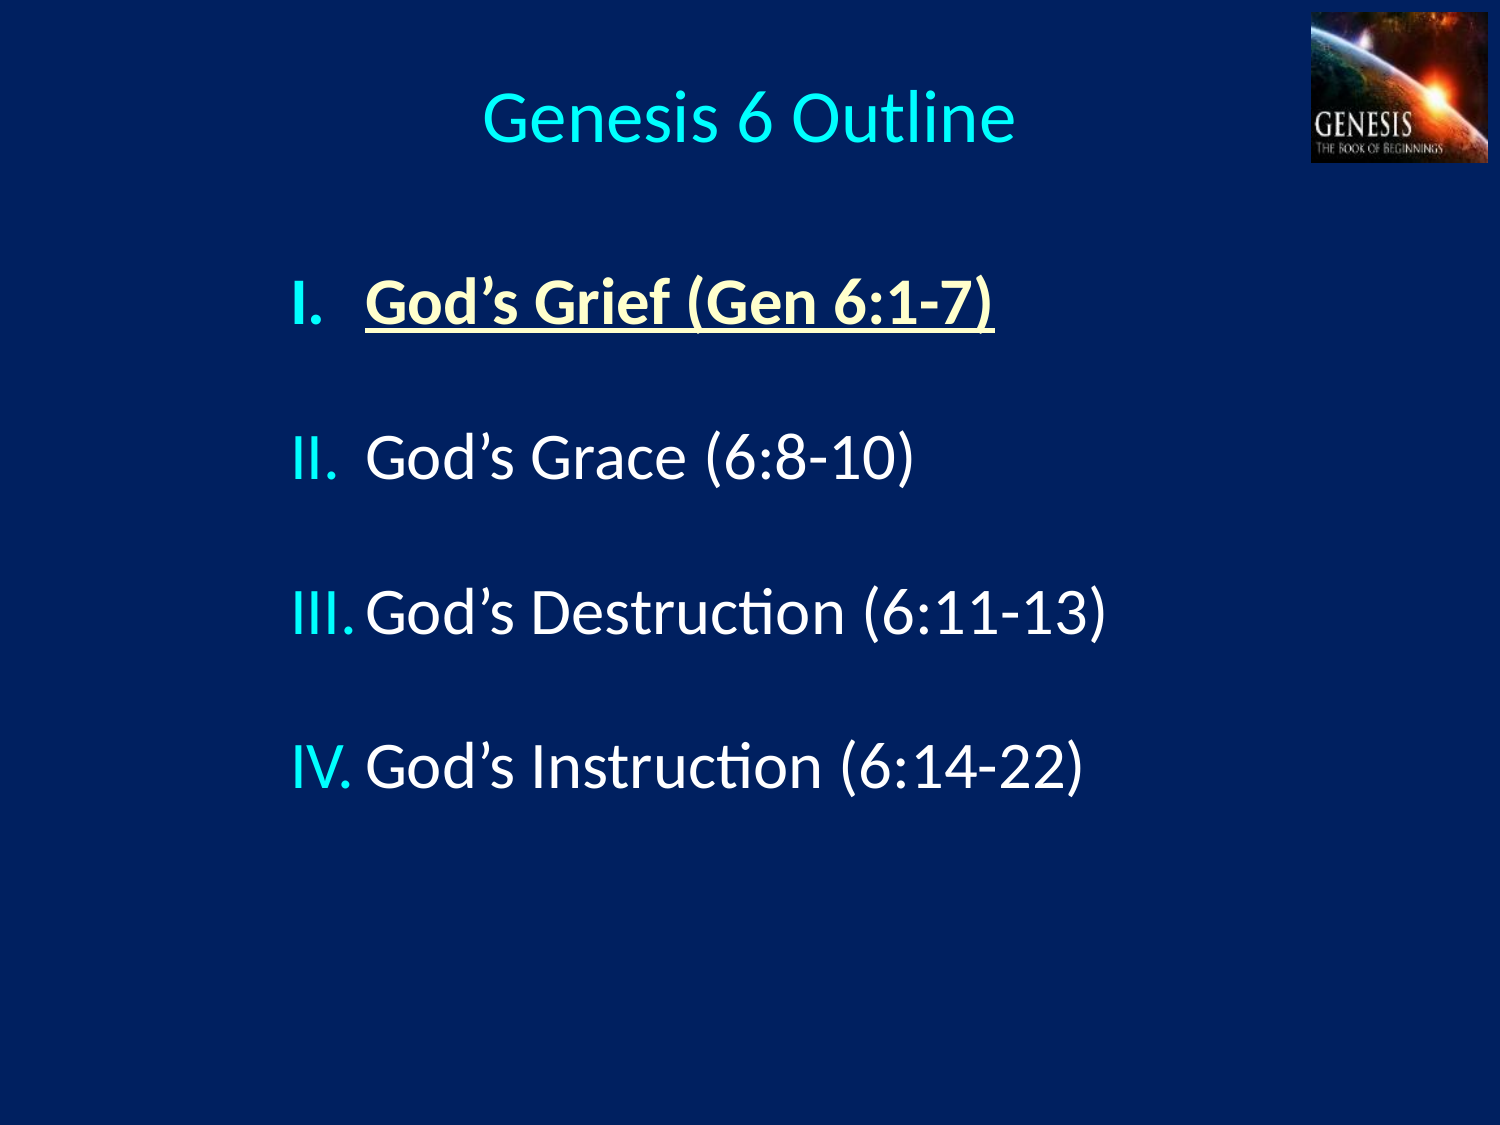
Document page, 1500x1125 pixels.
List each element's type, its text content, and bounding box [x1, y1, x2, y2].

list God’s Grief (Gen 6:1-7) God’s Grace (6:8-10) God’s Destruction (6:11-13) God’s Instruction (6:14-22) [274, 249, 1226, 713]
title Genesis 6 Outline [418, 37, 1082, 188]
picture [1310, 12, 1488, 163]
